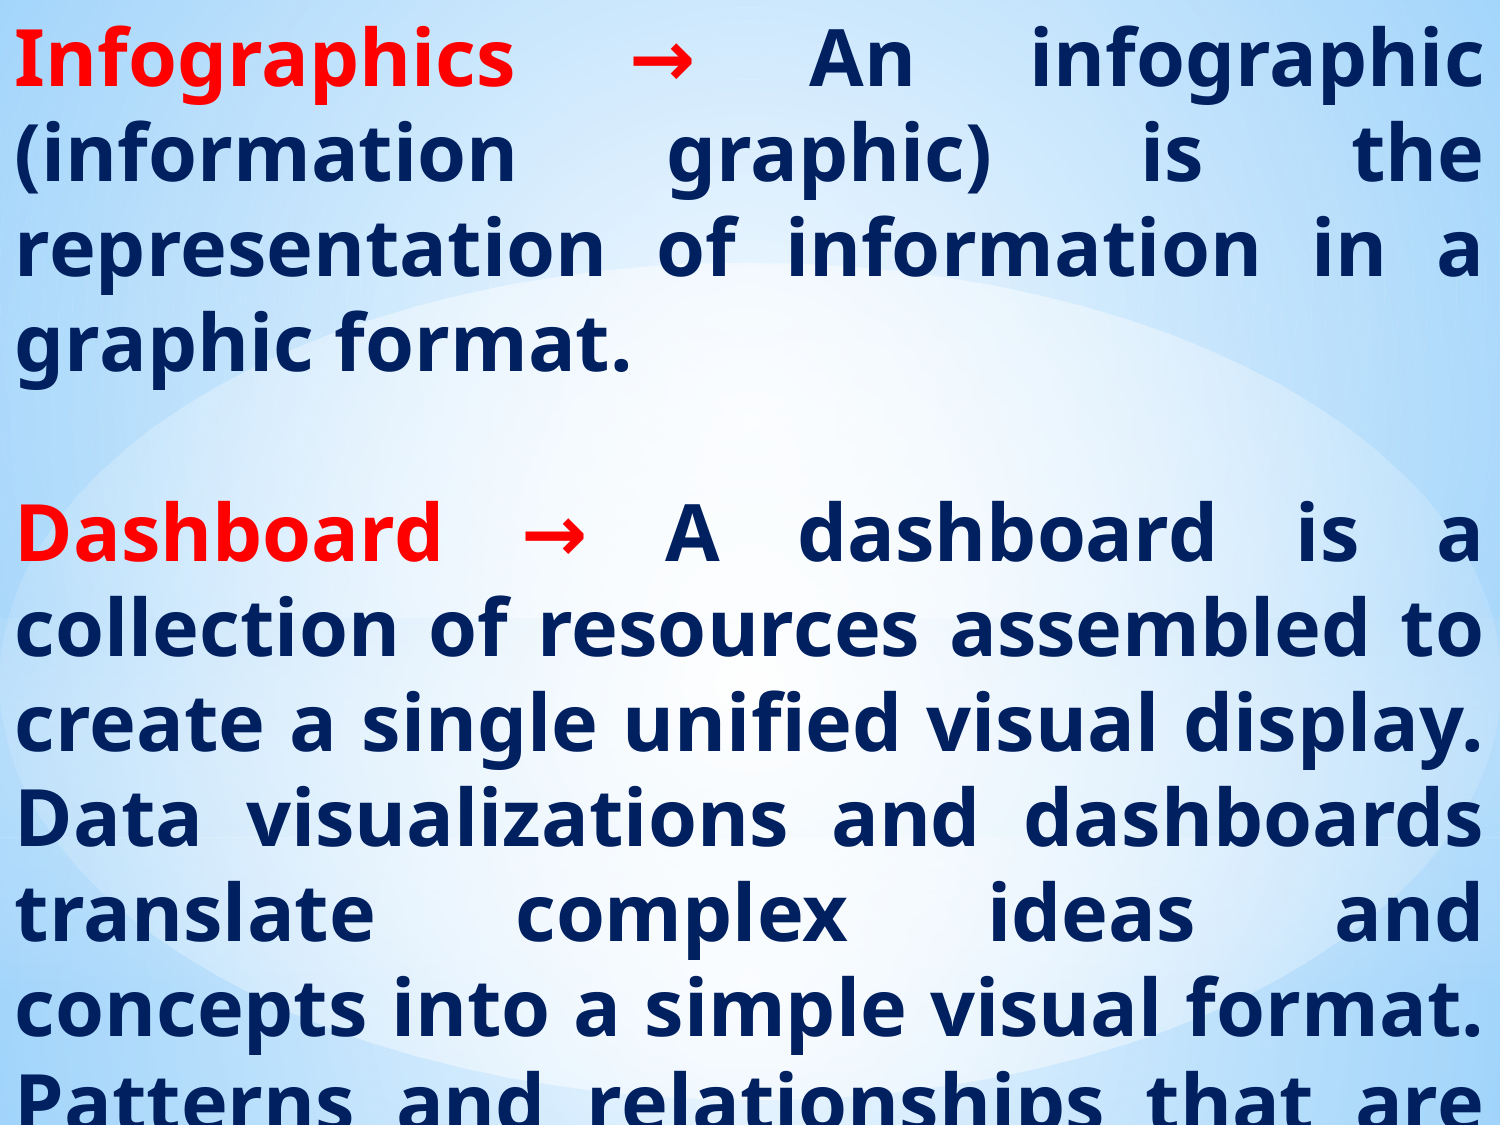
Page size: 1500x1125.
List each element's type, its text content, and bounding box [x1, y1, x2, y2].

text_box Infographics → An infographic (information graphic) is the representation of information in a graphic format. Dashboard → A dashboard is a collection of resources assembled to create a single unified visual display. Data visualizations and dashboards translate complex ideas and concepts into a simple visual format. Patterns and relationships that are undetectable in text are detectable at a glance using dashboard. [0, 0, 1500, 1125]
